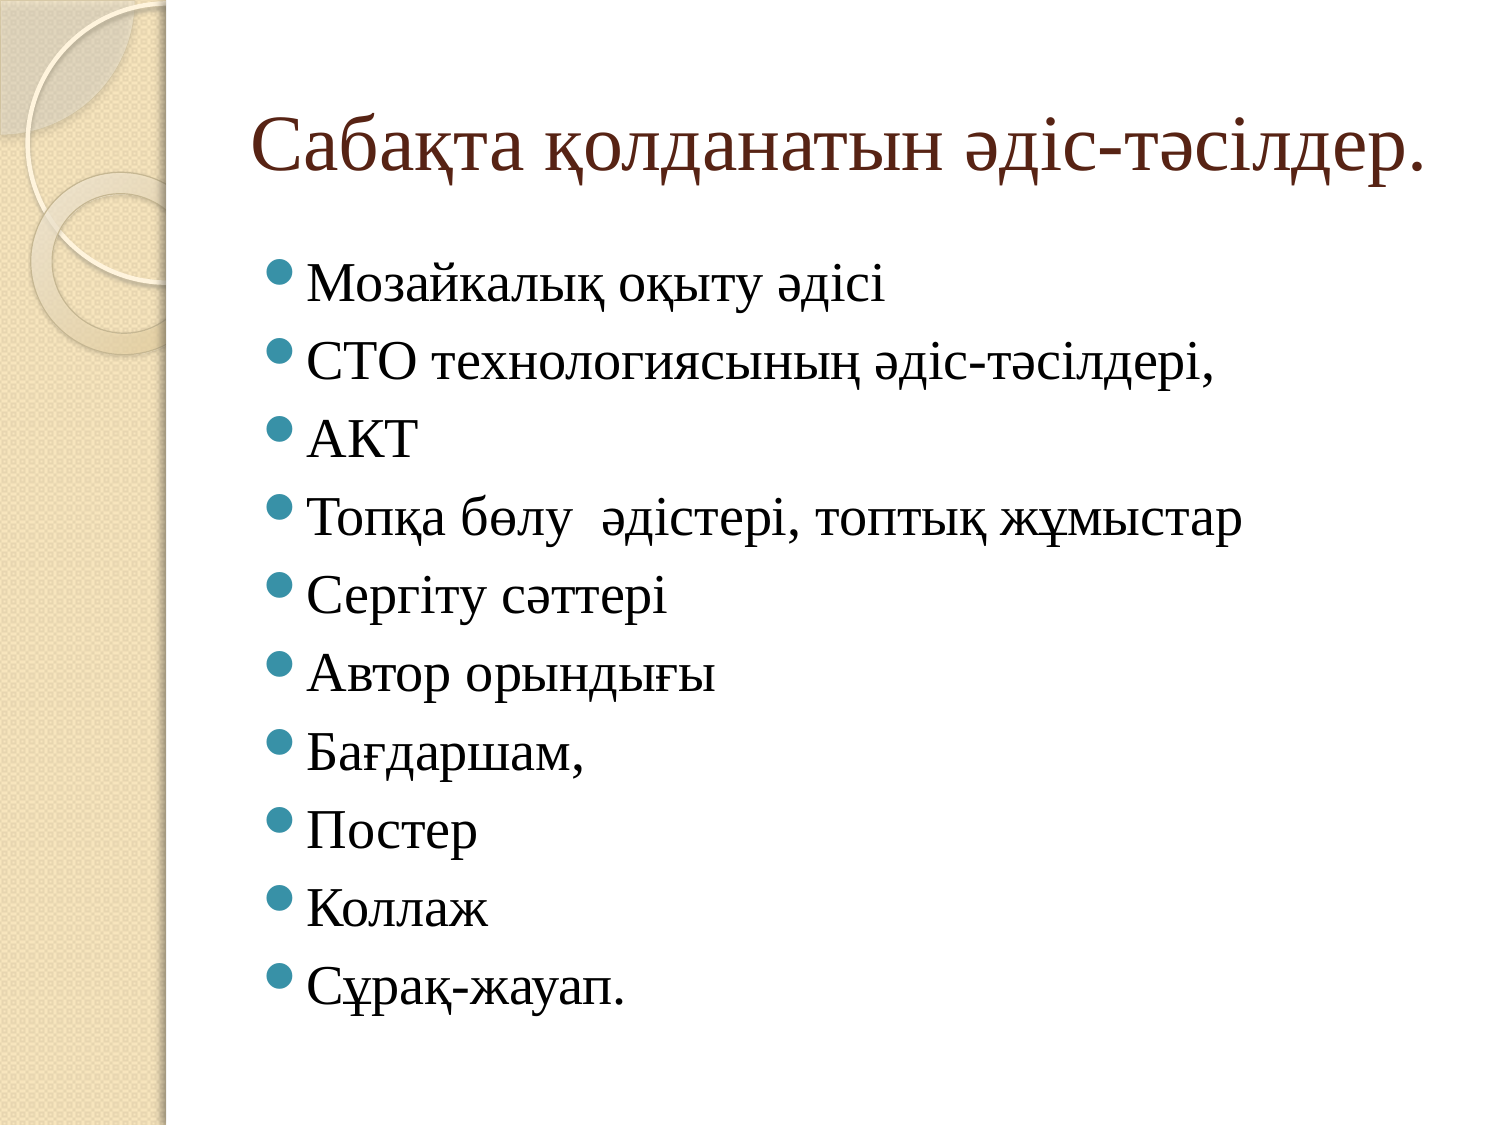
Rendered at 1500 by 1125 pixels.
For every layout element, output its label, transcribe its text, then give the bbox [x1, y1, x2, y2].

title Сабақта қолданатын әдіс-тәсілдер. [235, 45, 1466, 233]
list Мозайкалық оқыту әдісі СТО технологиясының әдіс-тәсілдері, АКТ Топқа бөлу әдістері, топтық жұмыстар Сергіту сәттері Автор орындығы Бағдаршам, Постер Коллаж Сұрақ-жауап. [235, 237, 1466, 1025]
